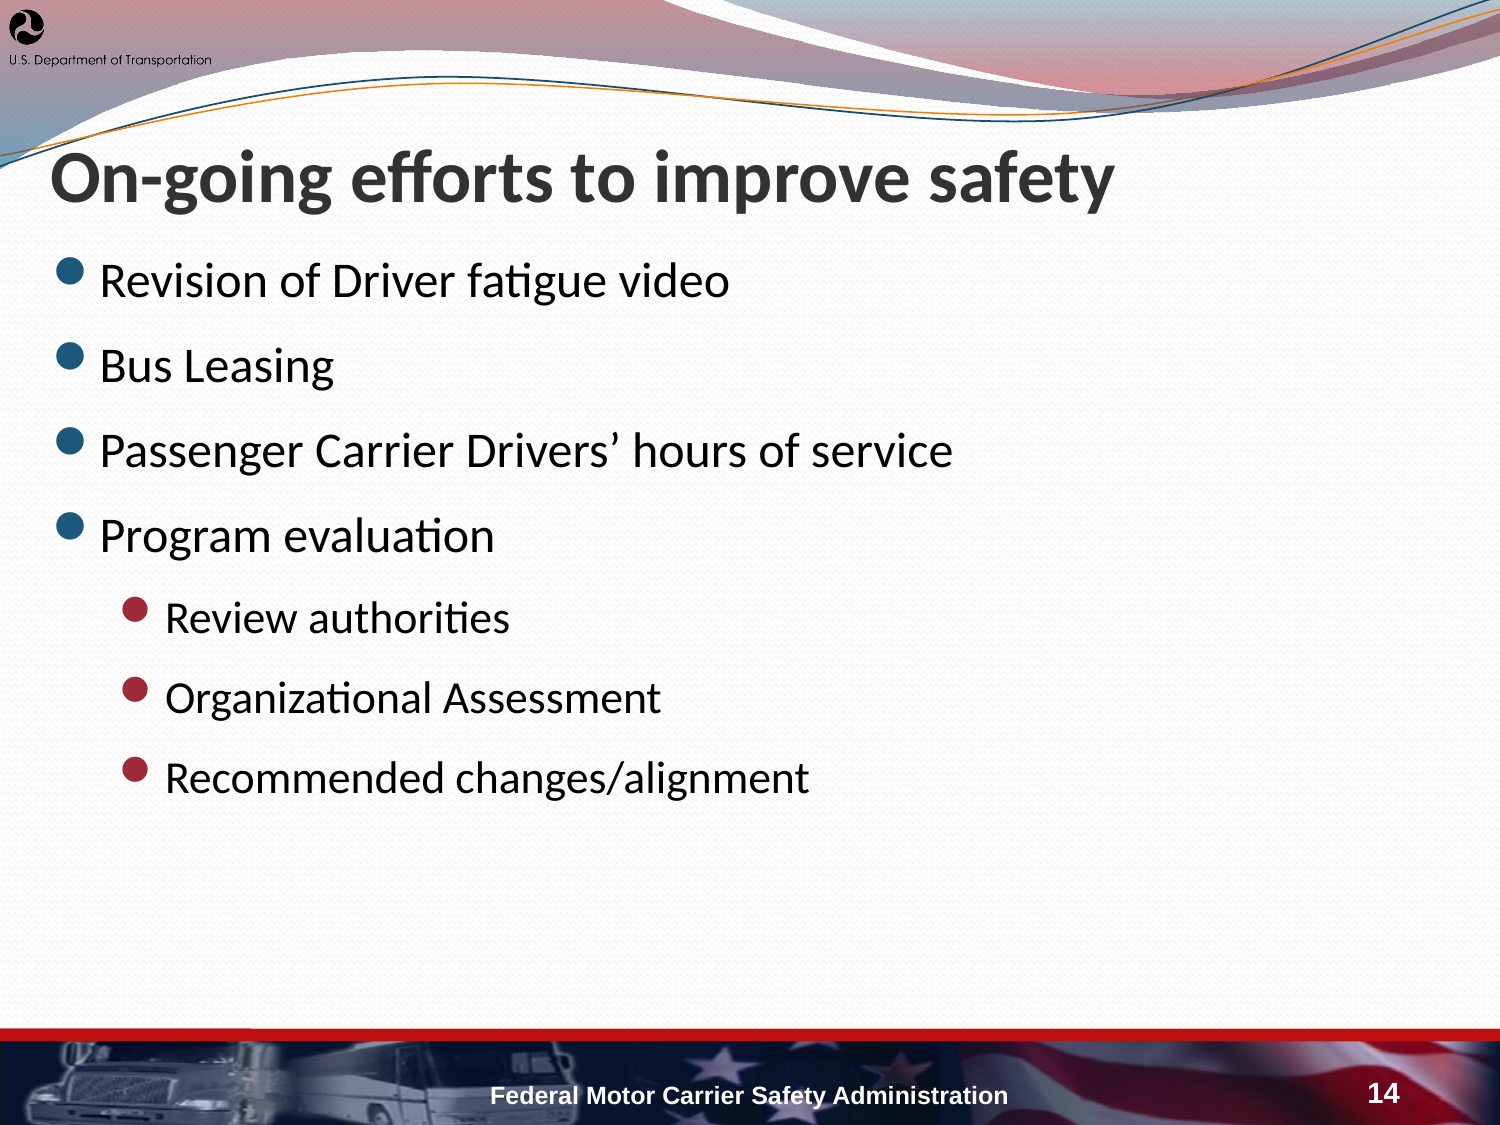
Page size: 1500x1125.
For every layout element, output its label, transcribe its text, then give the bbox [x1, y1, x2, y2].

slide_number 14 [1275, 1050, 1400, 1110]
picture [0, 1042, 1500, 1125]
footer Federal Motor Carrier Safety Administration [431, 1050, 1069, 1110]
title On-going efforts to improve safety [50, 112, 1463, 225]
list Revision of Driver fatigue video Bus Leasing Passenger Carrier Drivers’ hours of service Program evaluation Review authorities Organizational Assessment Recommended changes/alignment [37, 239, 1463, 1040]
